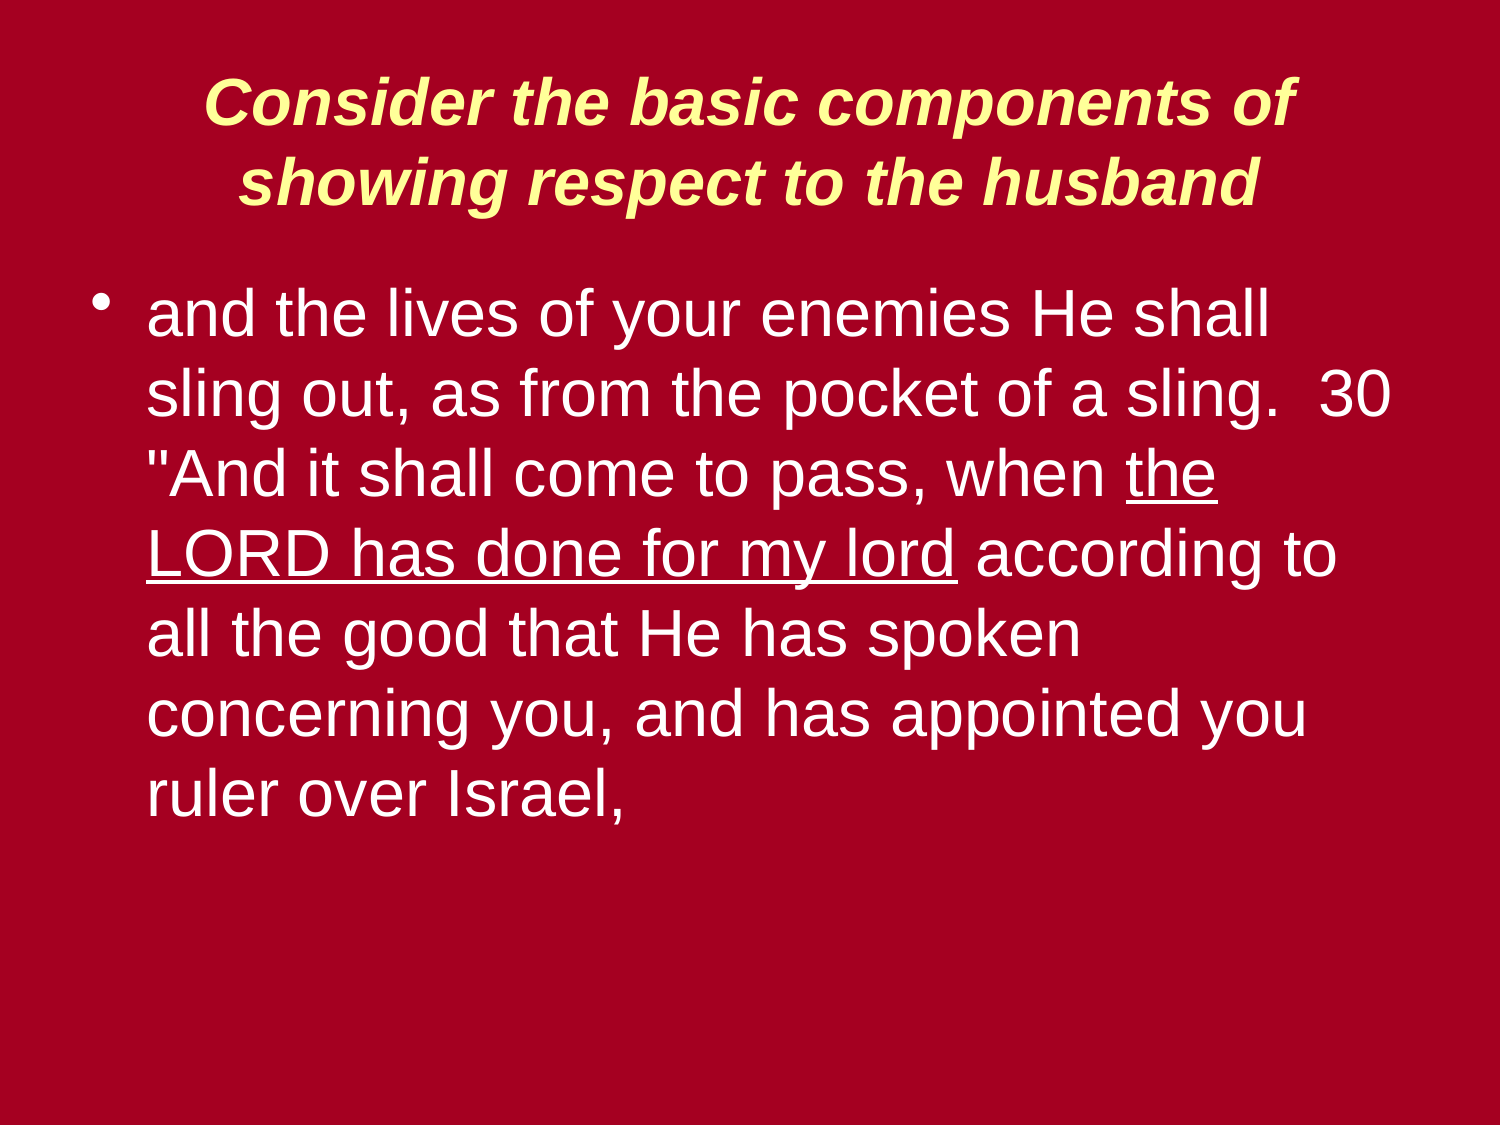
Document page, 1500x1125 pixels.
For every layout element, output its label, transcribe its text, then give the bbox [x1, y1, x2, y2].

title Consider the basic components of showing respect to the husband [75, 45, 1425, 233]
list and the lives of your enemies He shall sling out, as from the pocket of a sling. 30 "And it shall come to pass, when the LORD has done for my lord according to all the good that He has spoken concerning you, and has appointed you ruler over Israel, [75, 262, 1425, 1005]
